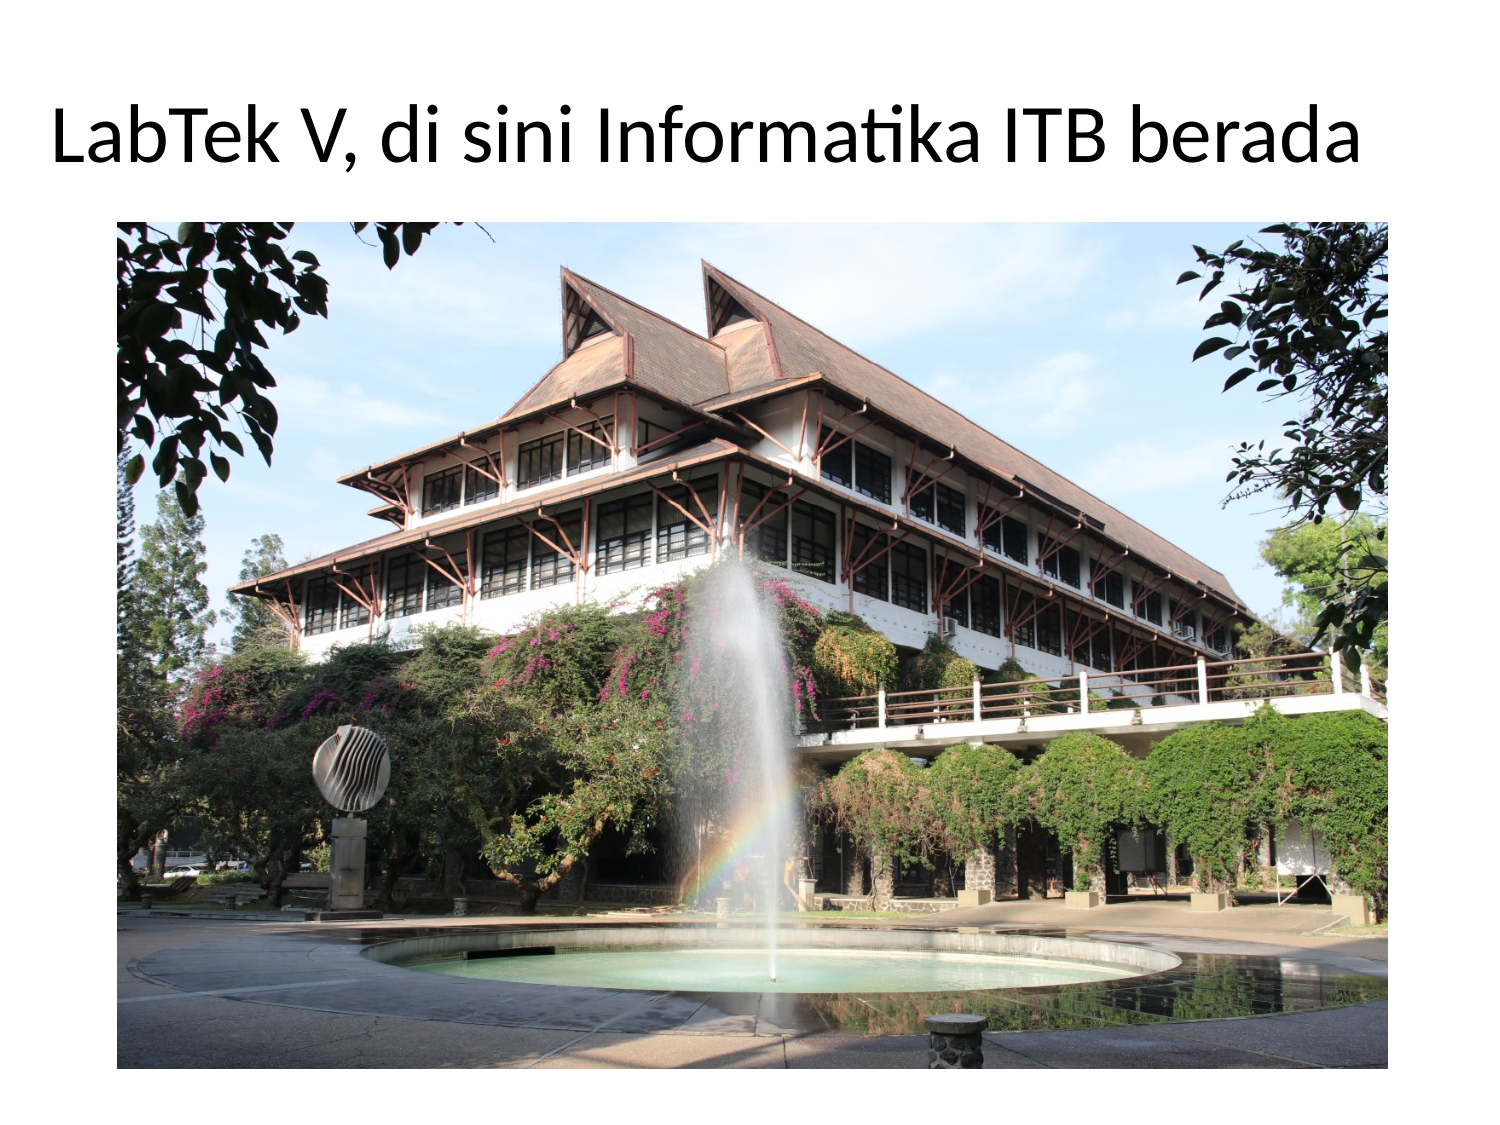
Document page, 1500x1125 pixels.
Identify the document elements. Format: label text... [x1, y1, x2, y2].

picture [117, 222, 1388, 1069]
title LabTek V, di sini Informatika ITB berada [35, 35, 1386, 223]
